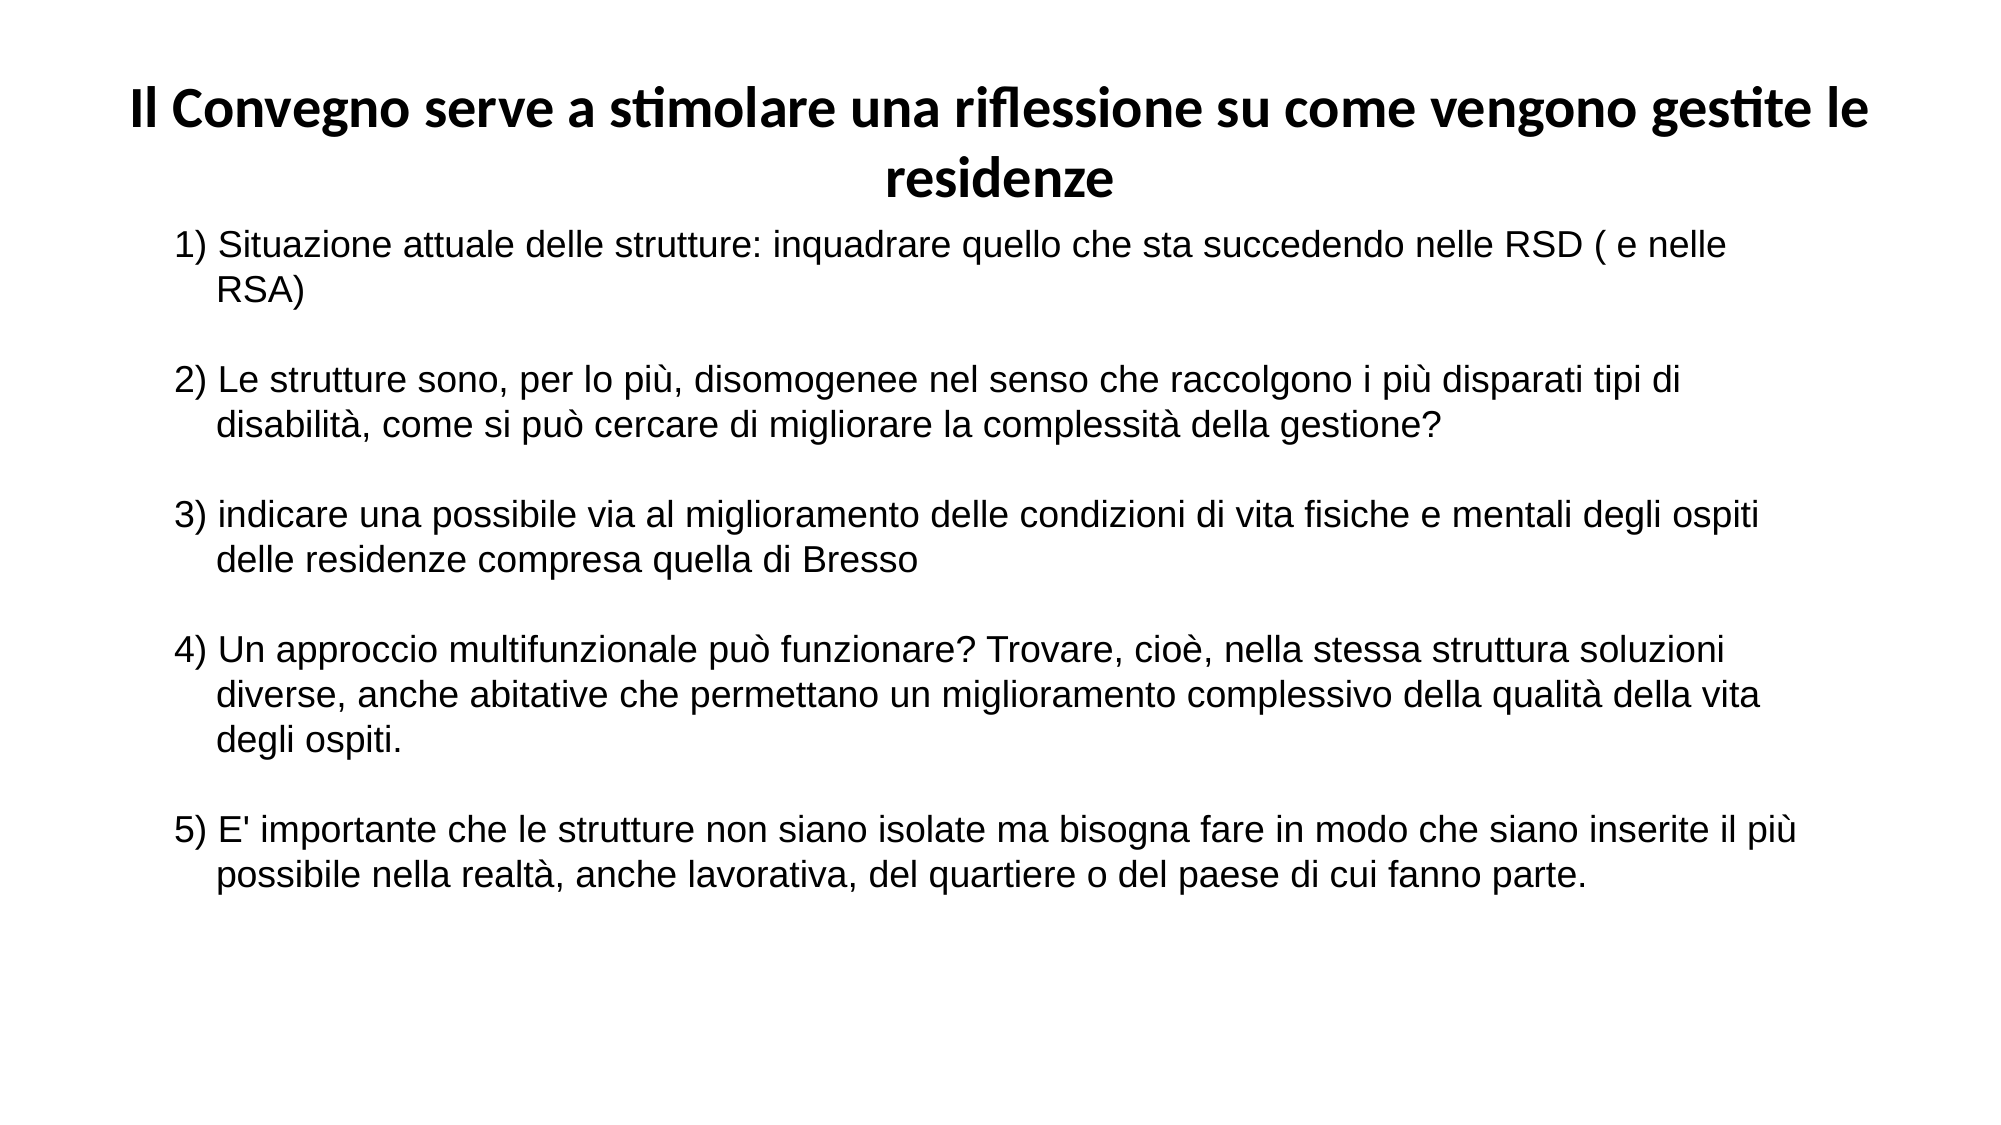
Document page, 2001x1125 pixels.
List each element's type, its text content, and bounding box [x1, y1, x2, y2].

text_box 1) Situazione attuale delle strutture: inquadrare quello che sta succedendo nelle RSD ( e nelle RSA) 2) Le strutture sono, per lo più, disomogenee nel senso che raccolgono i più disparati tipi di disabilità, come si può cercare di migliorare la complessità della gestione? 3) indicare una possibile via al miglioramento delle condizioni di vita fisiche e mentali degli ospiti delle residenze compresa quella di Bresso 4) Un approccio multifunzionale può funzionare? Trovare, cioè, nella stessa struttura soluzioni diverse, anche abitative che permettano un miglioramento complessivo della qualità della vita degli ospiti. 5) E' importante che le strutture non siano isolate ma bisogna fare in modo che siano inserite il più possibile nella realtà, anche lavorativa, del quartiere o del paese di cui fanno parte. [159, 212, 1837, 942]
text_box Il Convegno serve a stimolare una riflessione su come vengono gestite le residenze [99, 44, 1900, 233]
